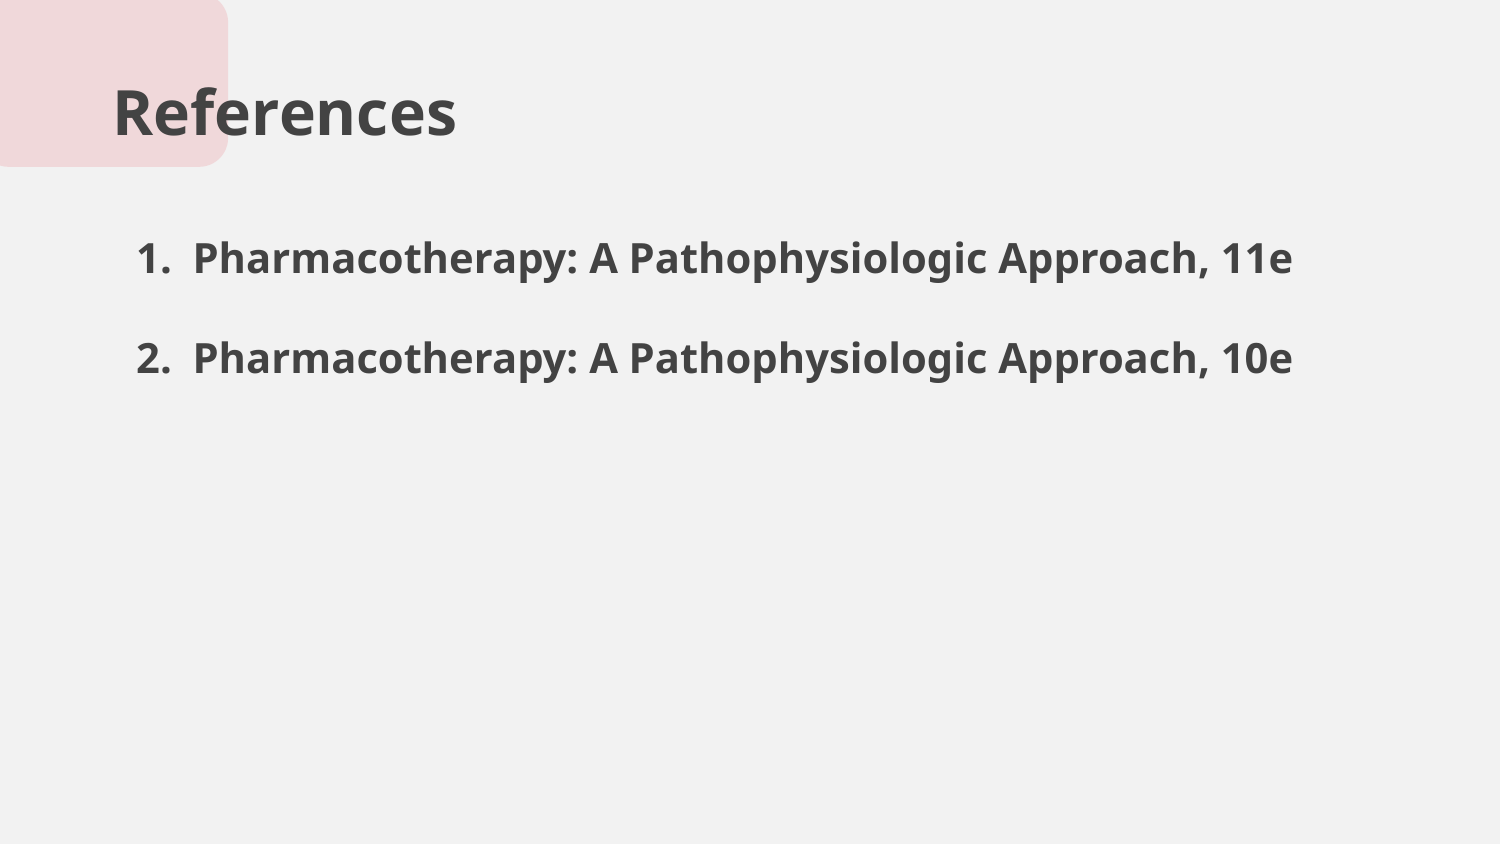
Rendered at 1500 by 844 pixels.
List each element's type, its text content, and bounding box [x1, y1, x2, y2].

subtitle Pharmacotherapy: A Pathophysiologic Approach, 11e Pharmacotherapy: A Pathophysiologic Approach, 10e [102, 216, 1367, 769]
title References [97, 58, 616, 266]
